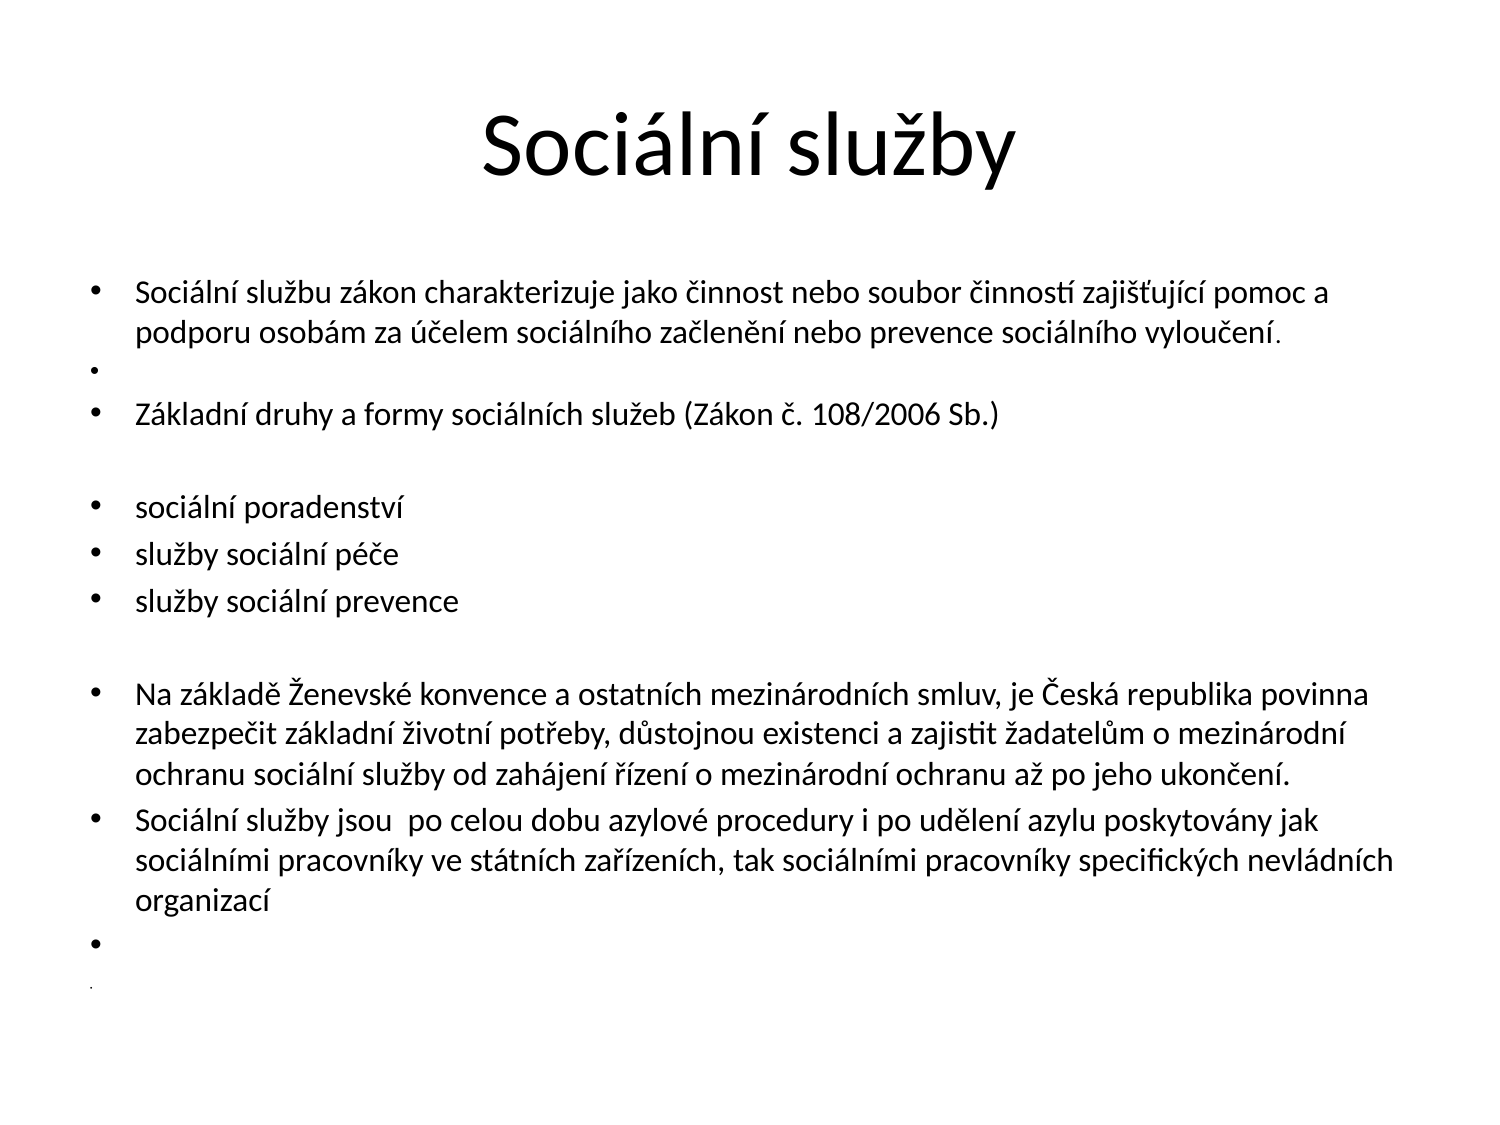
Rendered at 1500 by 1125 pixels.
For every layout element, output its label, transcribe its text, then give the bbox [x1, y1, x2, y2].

title Sociální služby [75, 45, 1425, 233]
list Sociální službu zákon charakterizuje jako činnost nebo soubor činností zajišťující pomoc a podporu osobám za účelem sociálního začlenění nebo prevence sociálního vyloučení. Základní druhy a formy sociálních služeb (Zákon č. 108/2006 Sb.) sociální poradenství služby sociální péče služby sociální prevence Na základě Ženevské konvence a ostatních mezinárodních smluv, je Česká republika povinna zabezpečit základní životní potřeby, důstojnou existenci a zajistit žadatelům o mezinárodní ochranu sociální služby od zahájení řízení o mezinárodní ochranu až po jeho ukončení. Sociální služby jsou po celou dobu azylové procedury i po udělení azylu poskytovány jak sociálními pracovníky ve státních zařízeních, tak sociálními pracovníky specifických nevládních organizací [75, 262, 1425, 1005]
